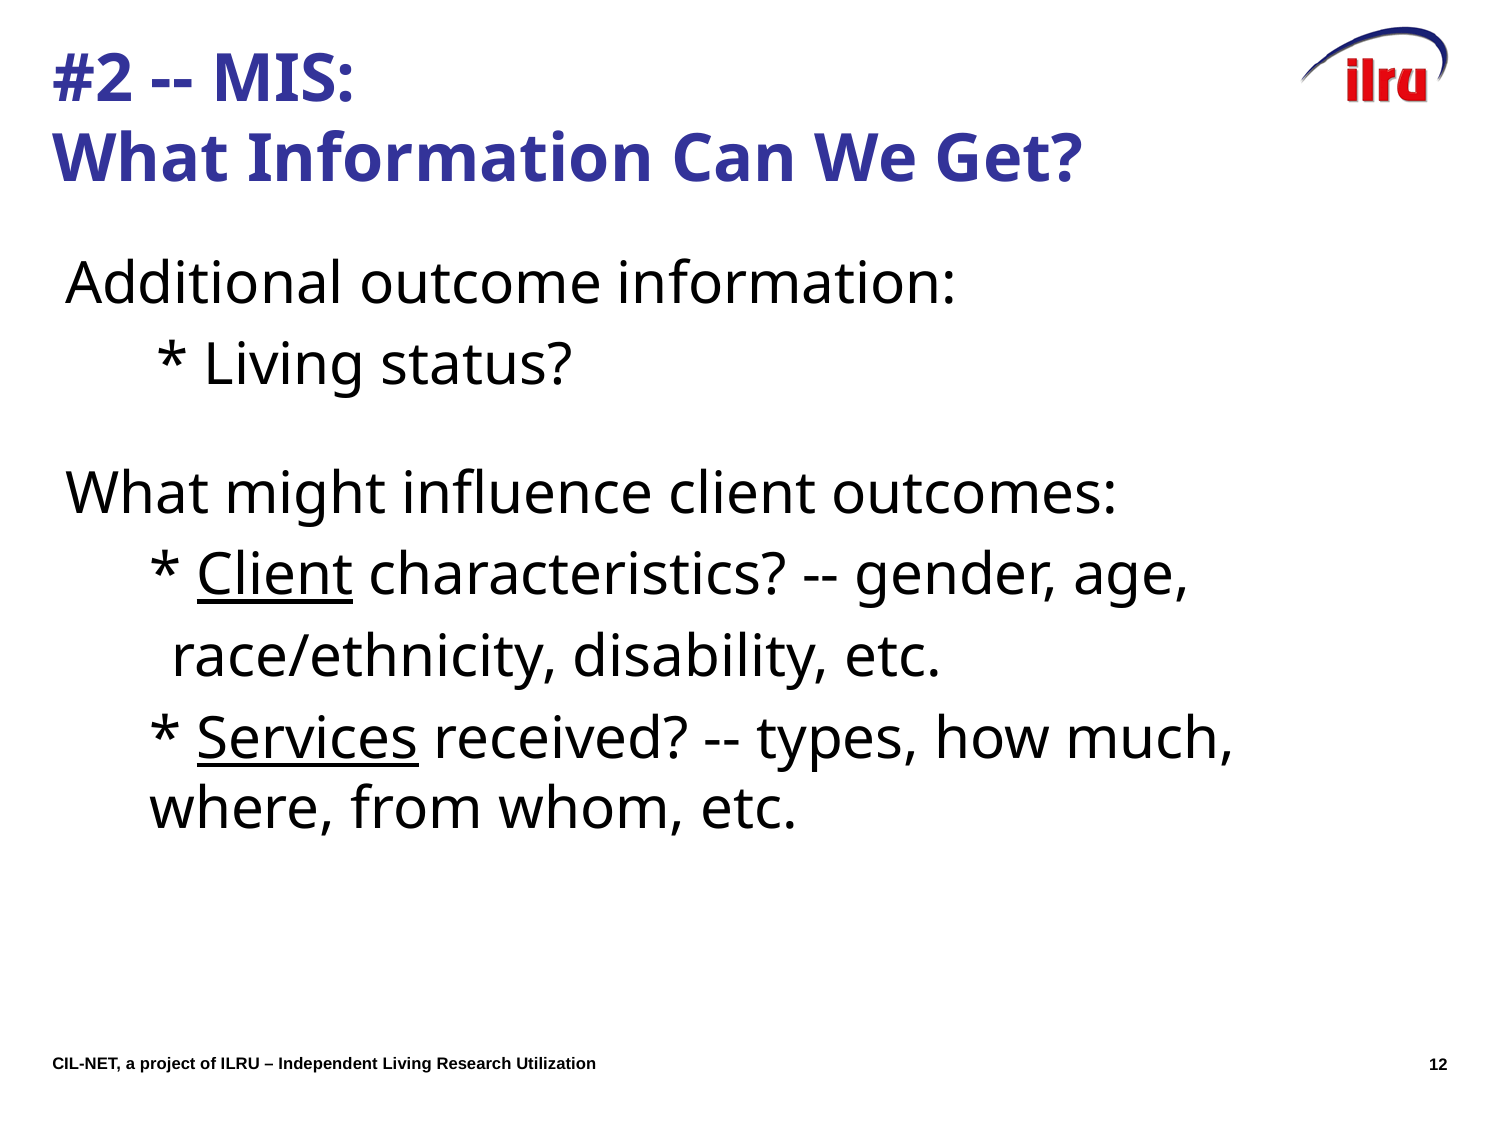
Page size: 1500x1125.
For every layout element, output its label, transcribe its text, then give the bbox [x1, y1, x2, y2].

title #2 -- MIS: What Information Can We Get? [37, 50, 1300, 180]
picture [1299, 24, 1463, 103]
list Additional outcome information: * Living status? What might influence client outcomes: * Client characteristics? -- gender, age, race/ethnicity, disability, etc. * Services received? -- types, how much, where, from whom, etc. [50, 237, 1413, 1000]
